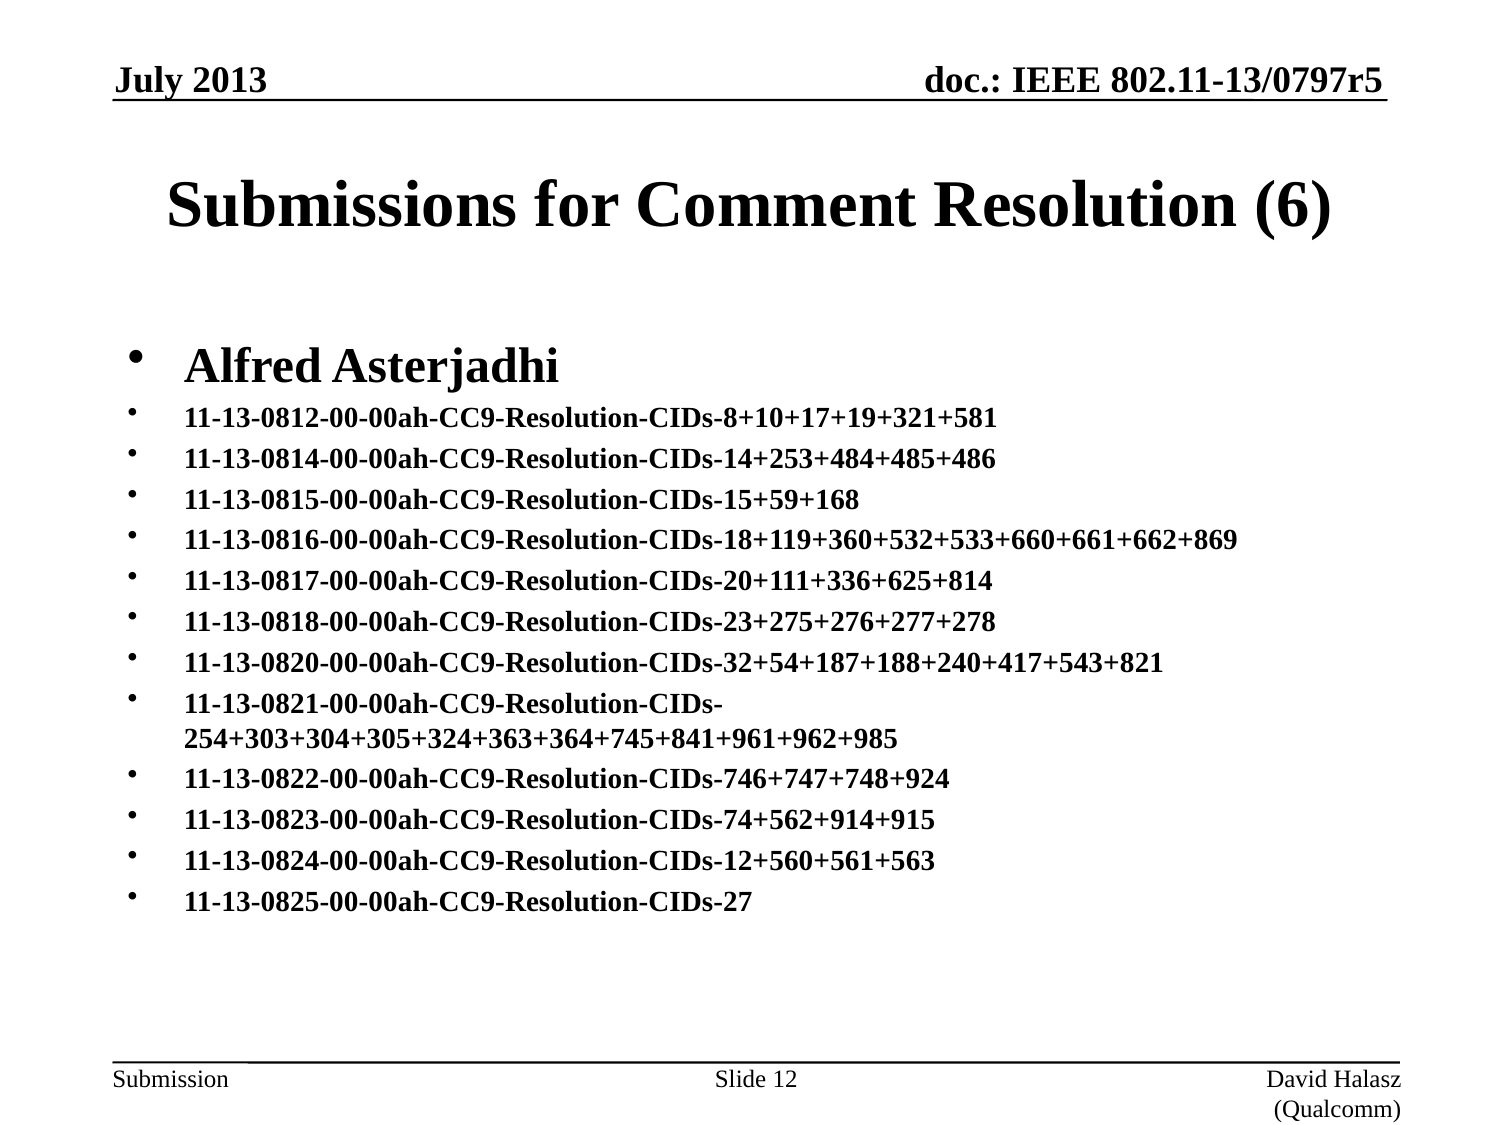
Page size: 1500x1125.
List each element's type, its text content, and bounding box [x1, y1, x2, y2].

footer David Halasz (Qualcomm) [1221, 1061, 1402, 1093]
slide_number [114, 54, 333, 101]
title Submissions for Comment Resolution (6) [112, 112, 1388, 288]
list Alfred Asterjadhi 11-13-0812-00-00ah-CC9-Resolution-CIDs-8+10+17+19+321+581 11-13-0814-00-00ah-CC9-Resolution-CIDs-14+253+484+485+486 11-13-0815-00-00ah-CC9-Resolution-CIDs-15+59+168 11-13-0816-00-00ah-CC9-Resolution-CIDs-18+119+360+532+533+660+661+662+869 11-13-0817-00-00ah-CC9-Resolution-CIDs-20+111+336+625+814 11-13-0818-00-00ah-CC9-Resolution-CIDs-23+275+276+277+278 11-13-0820-00-00ah-CC9-Resolution-CIDs-32+54+187+188+240+417+543+821 11-13-0821-00-00ah-CC9-Resolution-CIDs-254+303+304+305+324+363+364+745+841+961+962+985 11-13-0822-00-00ah-CC9-Resolution-CIDs-746+747+748+924 11-13-0823-00-00ah-CC9-Resolution-CIDs-74+562+914+915 11-13-0824-00-00ah-CC9-Resolution-CIDs-12+560+561+563 11-13-0825-00-00ah-CC9-Resolution-CIDs-27 [112, 324, 1388, 1001]
slide_number Slide 12 [712, 1061, 800, 1093]
